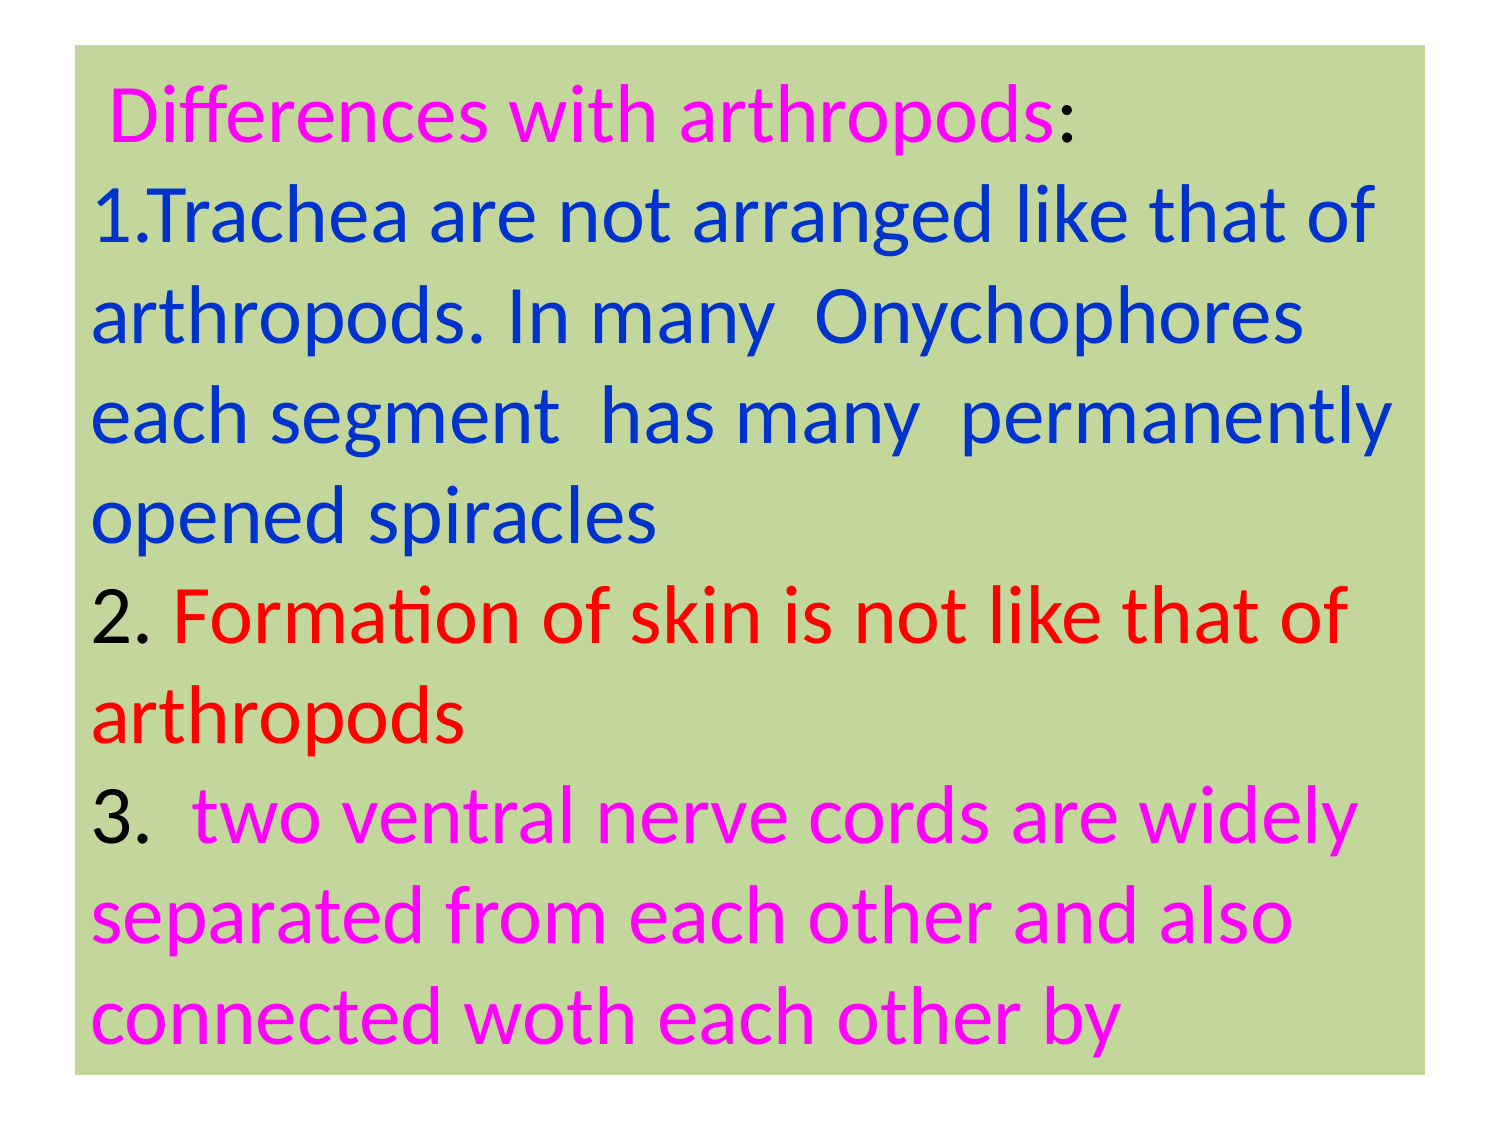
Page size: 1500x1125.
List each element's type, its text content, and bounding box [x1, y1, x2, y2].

title Differences with arthropods: 1.Trachea are not arranged like that of arthropods. In many Onychophores each segment has many permanently opened spiracles 2. Formation of skin is not like that of arthropods 3. two ventral nerve cords are widely separated from each other and also connected woth each other by [75, 45, 1425, 1075]
